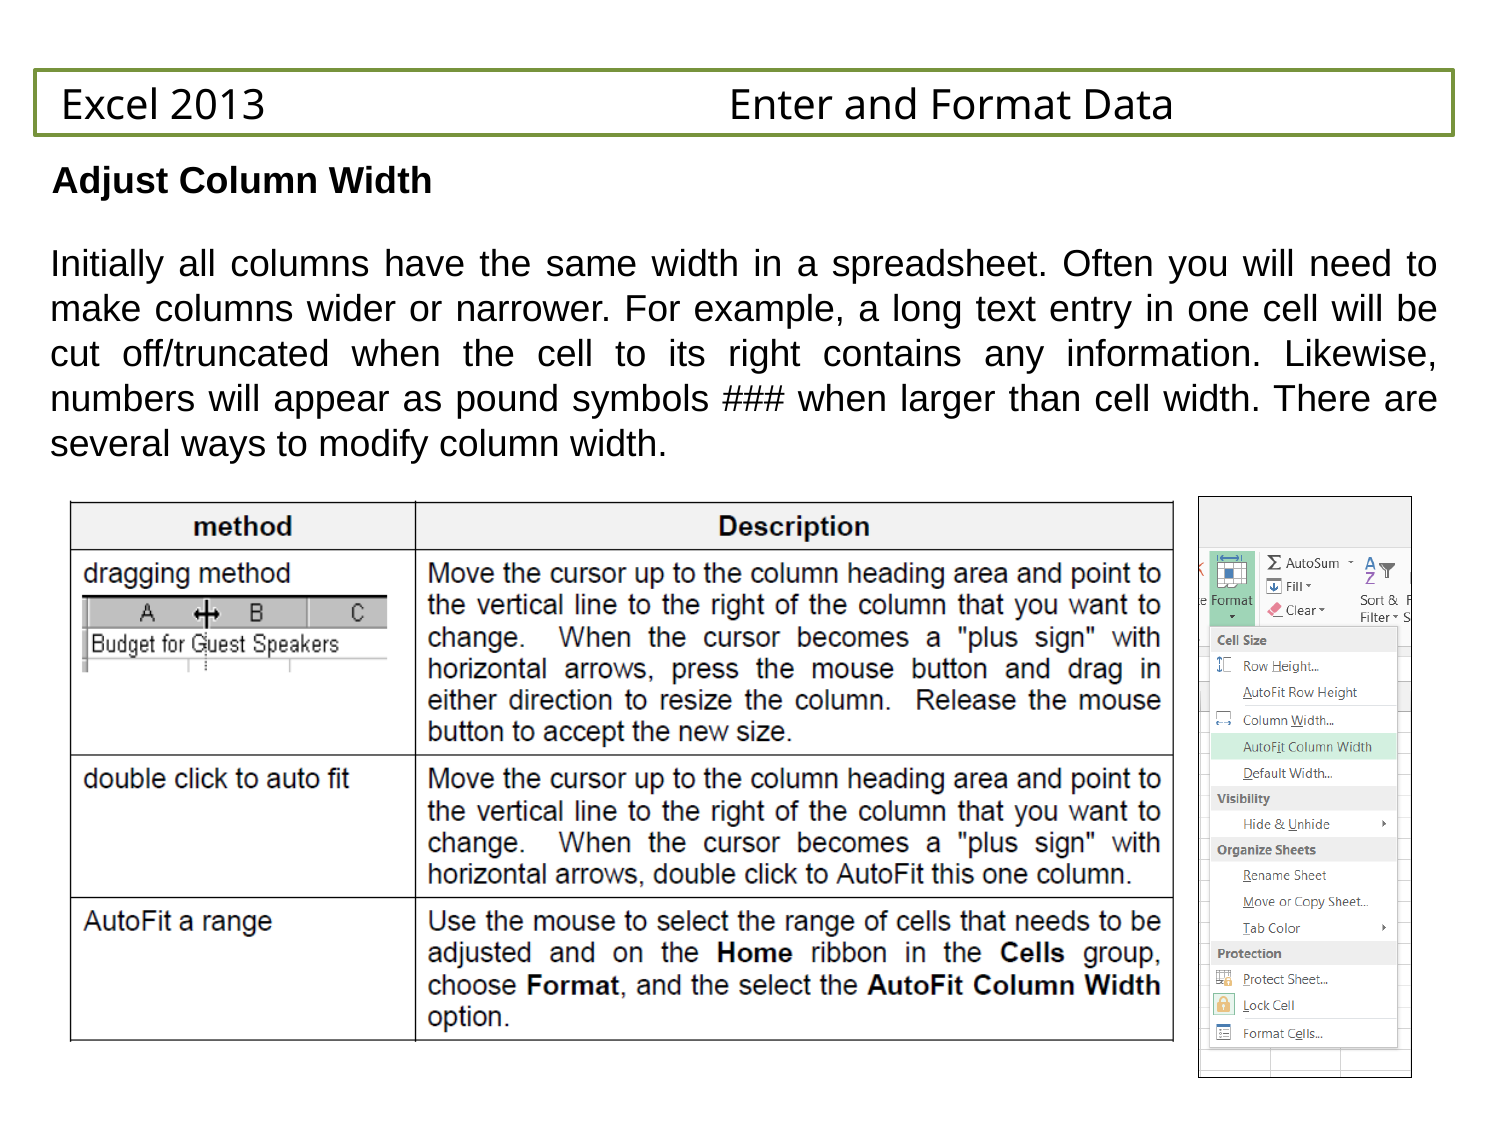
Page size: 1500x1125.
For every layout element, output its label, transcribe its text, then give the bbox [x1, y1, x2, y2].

picture [64, 495, 1179, 1047]
text_box Excel 2013 Enter and Format Data [33, 68, 1455, 137]
text_box Initially all columns have the same width in a spreadsheet. Often you will need to make columns wider or narrower. For example, a long text entry in one cell will be cut off/truncated when the cell to its right contains any information. Likewise, numbers will appear as pound symbols ### when larger than cell width. There are several ways to modify column width. [35, 231, 1454, 472]
text_box Adjust Column Width [36, 148, 459, 209]
picture [1198, 495, 1412, 1078]
